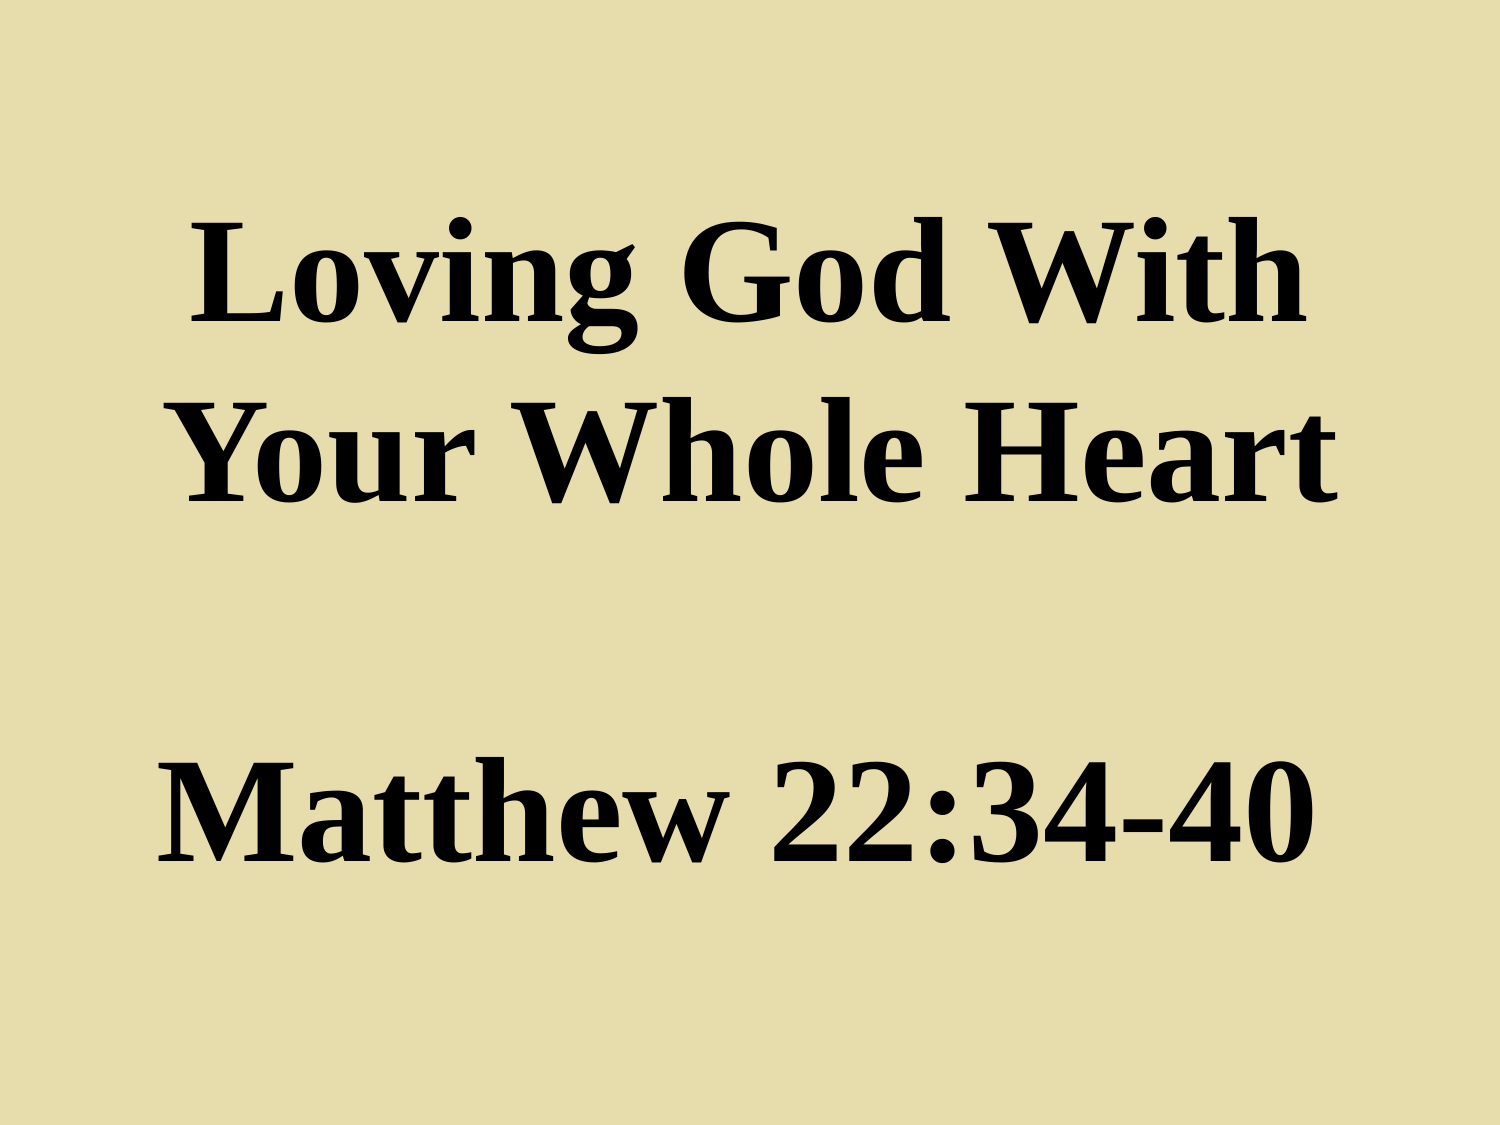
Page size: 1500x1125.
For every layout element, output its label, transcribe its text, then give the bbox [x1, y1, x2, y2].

title Loving God With Your Whole Heart Matthew 22:34-40 [112, 437, 1388, 626]
